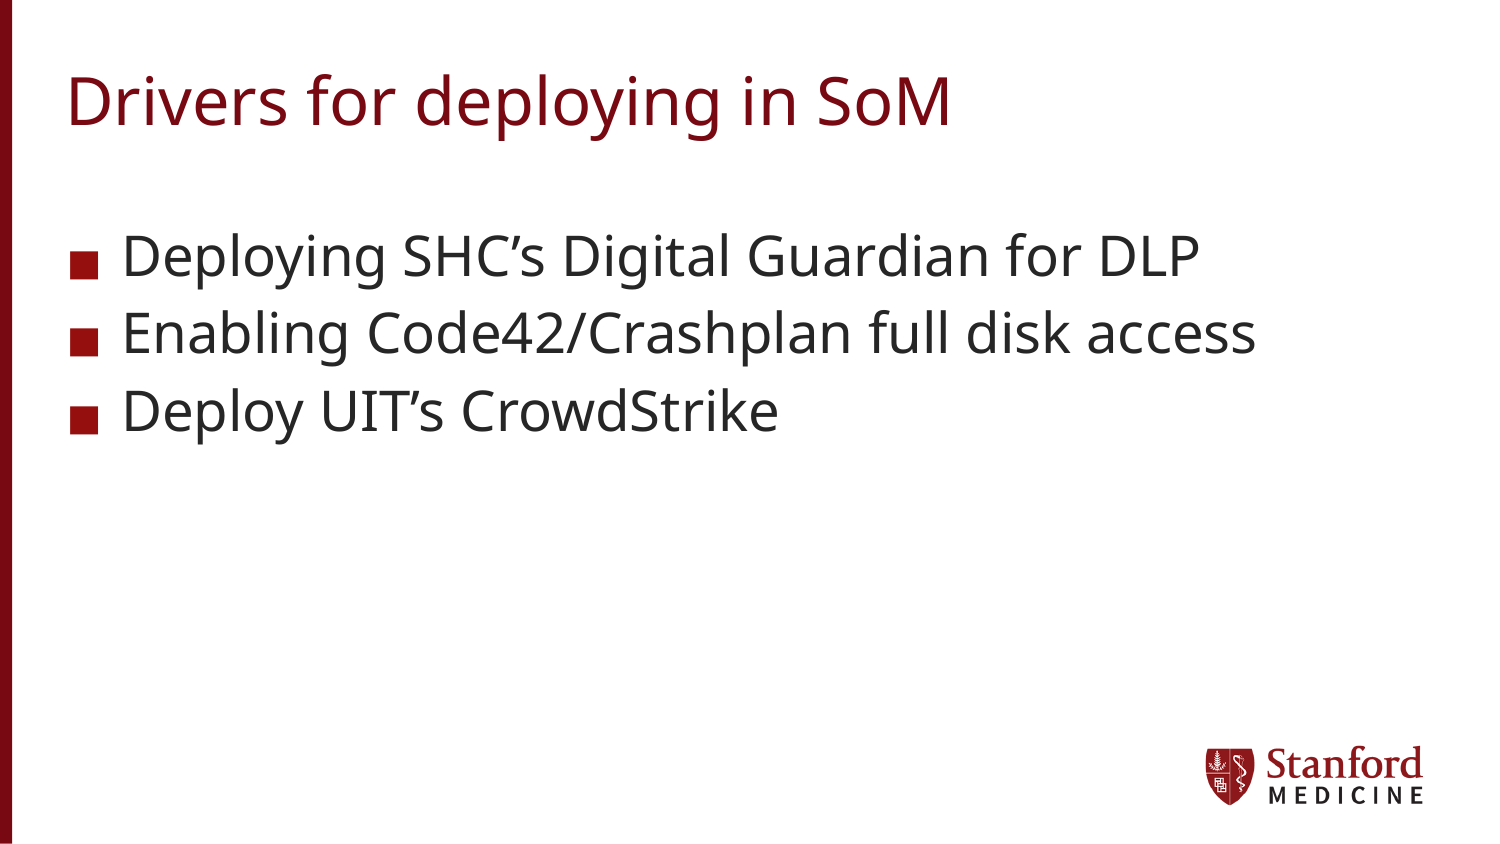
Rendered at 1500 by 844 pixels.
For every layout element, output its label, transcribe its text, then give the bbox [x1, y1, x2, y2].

picture [1161, 737, 1480, 827]
text_box Deploying SHC’s Digital Guardian for DLP Enabling Code42/Crashplan full disk access Deploy UIT’s CrowdStrike [49, 136, 1451, 737]
title Drivers for deploying in SoM [50, 47, 1393, 136]
